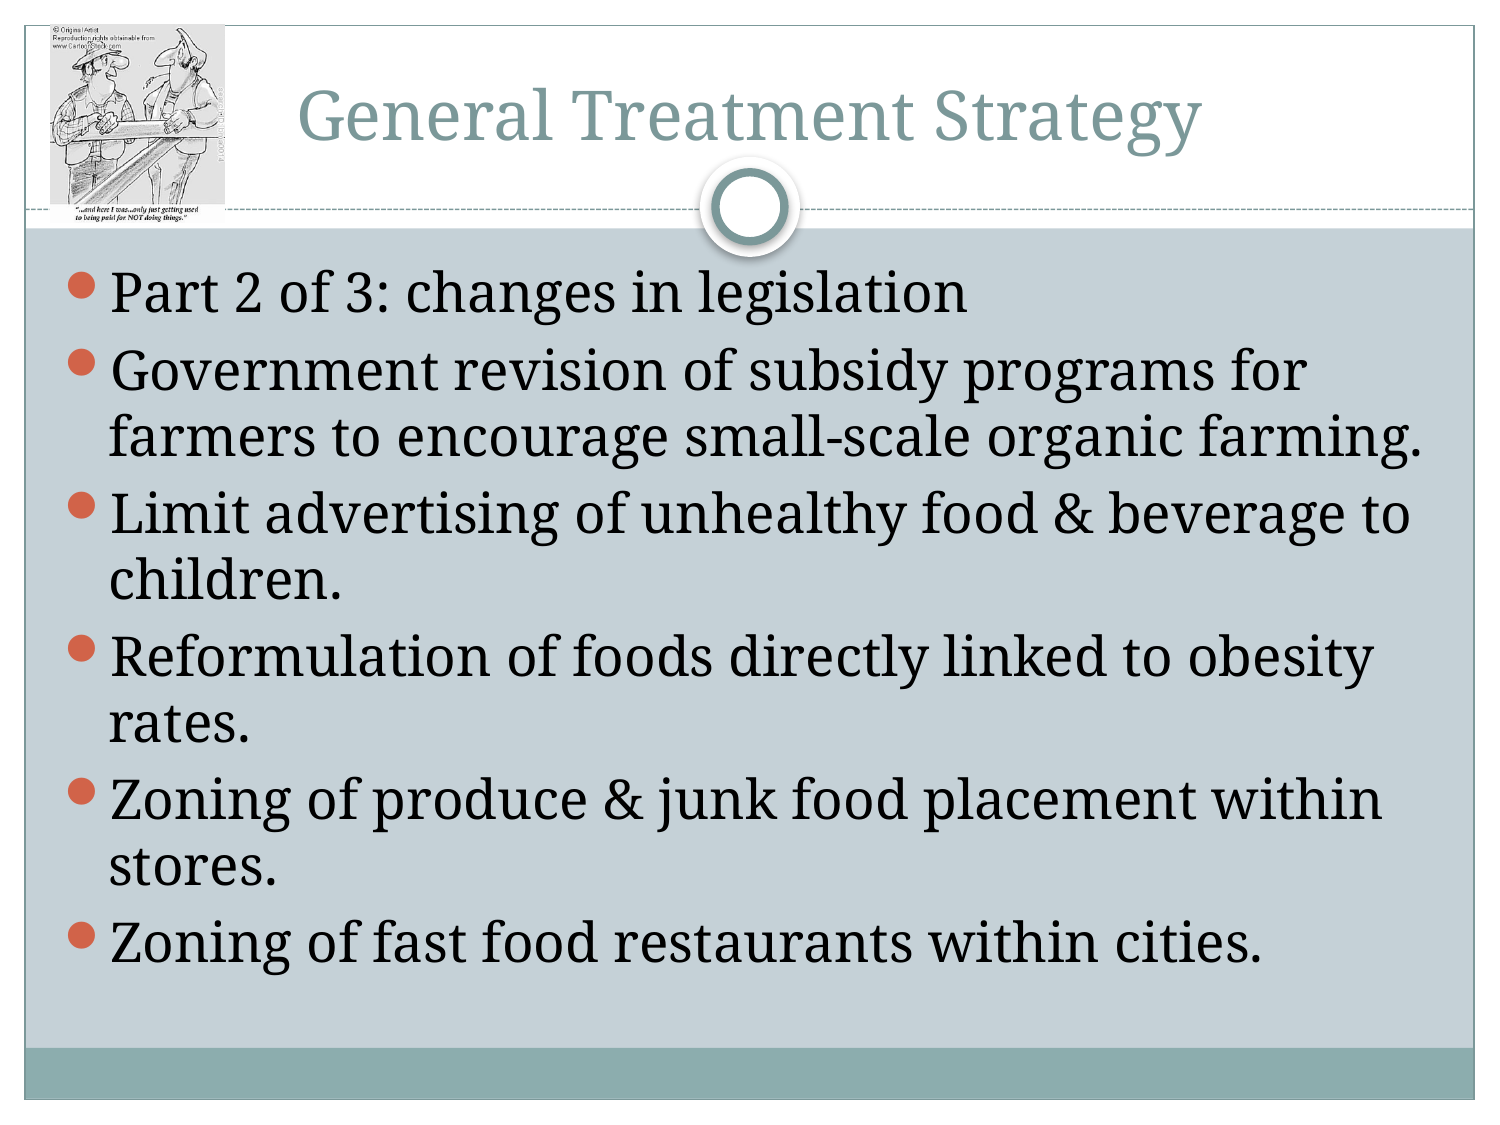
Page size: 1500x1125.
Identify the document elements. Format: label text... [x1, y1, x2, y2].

title General Treatment Strategy [231, 37, 1450, 162]
list Part 2 of 3: changes in legislation Government revision of subsidy programs for farmers to encourage small-scale organic farming. Limit advertising of unhealthy food & beverage to children. Reformulation of foods directly linked to obesity rates. Zoning of produce & junk food placement within stores. Zoning of fast food restaurants within cities. [49, 250, 1445, 1001]
picture [49, 24, 226, 223]
